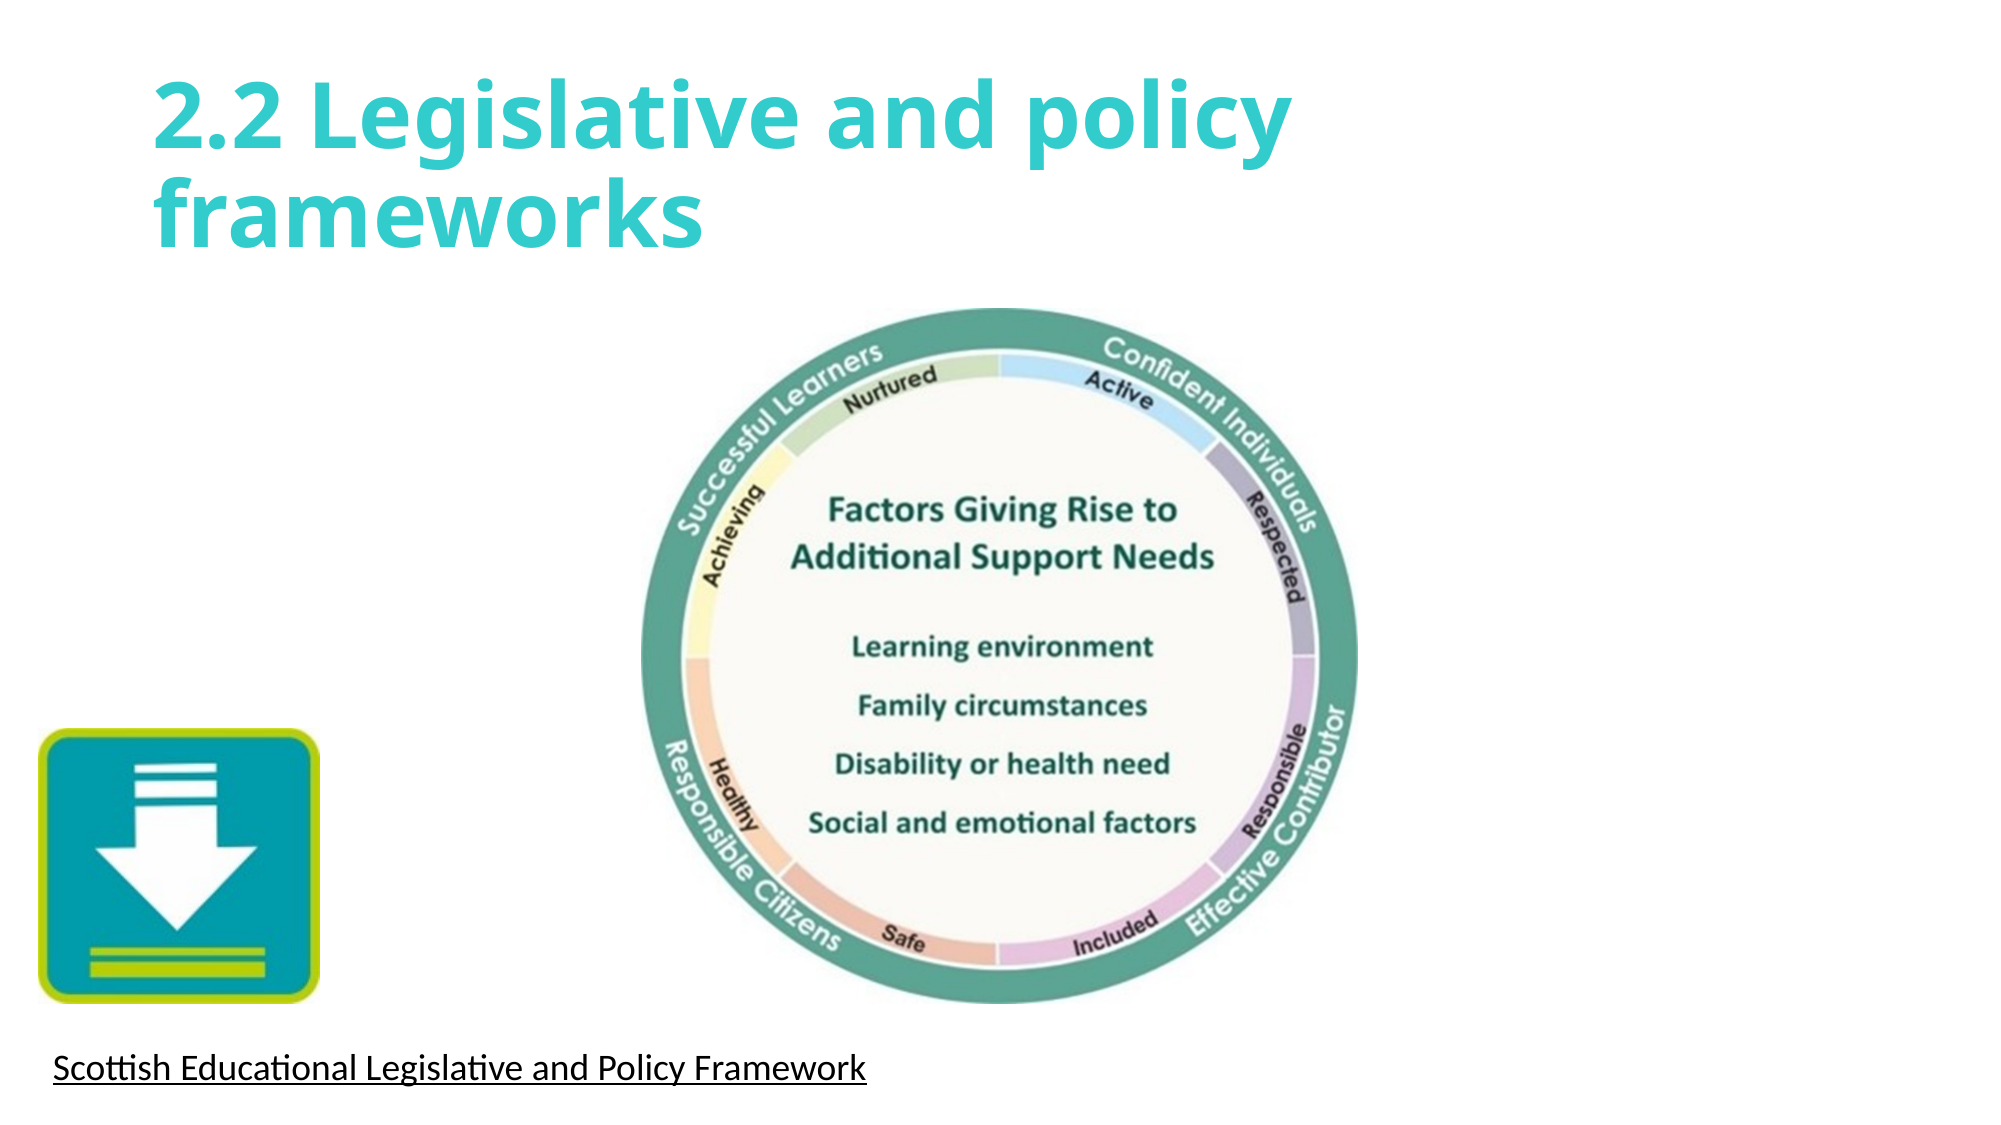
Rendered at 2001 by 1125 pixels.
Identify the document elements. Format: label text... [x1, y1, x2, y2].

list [641, 308, 1359, 1004]
text_box Scottish Educational Legislative and Policy Framework [38, 1035, 1039, 1096]
picture [38, 728, 320, 1004]
title 2.2 Legislative and policy frameworks [137, 59, 1863, 278]
